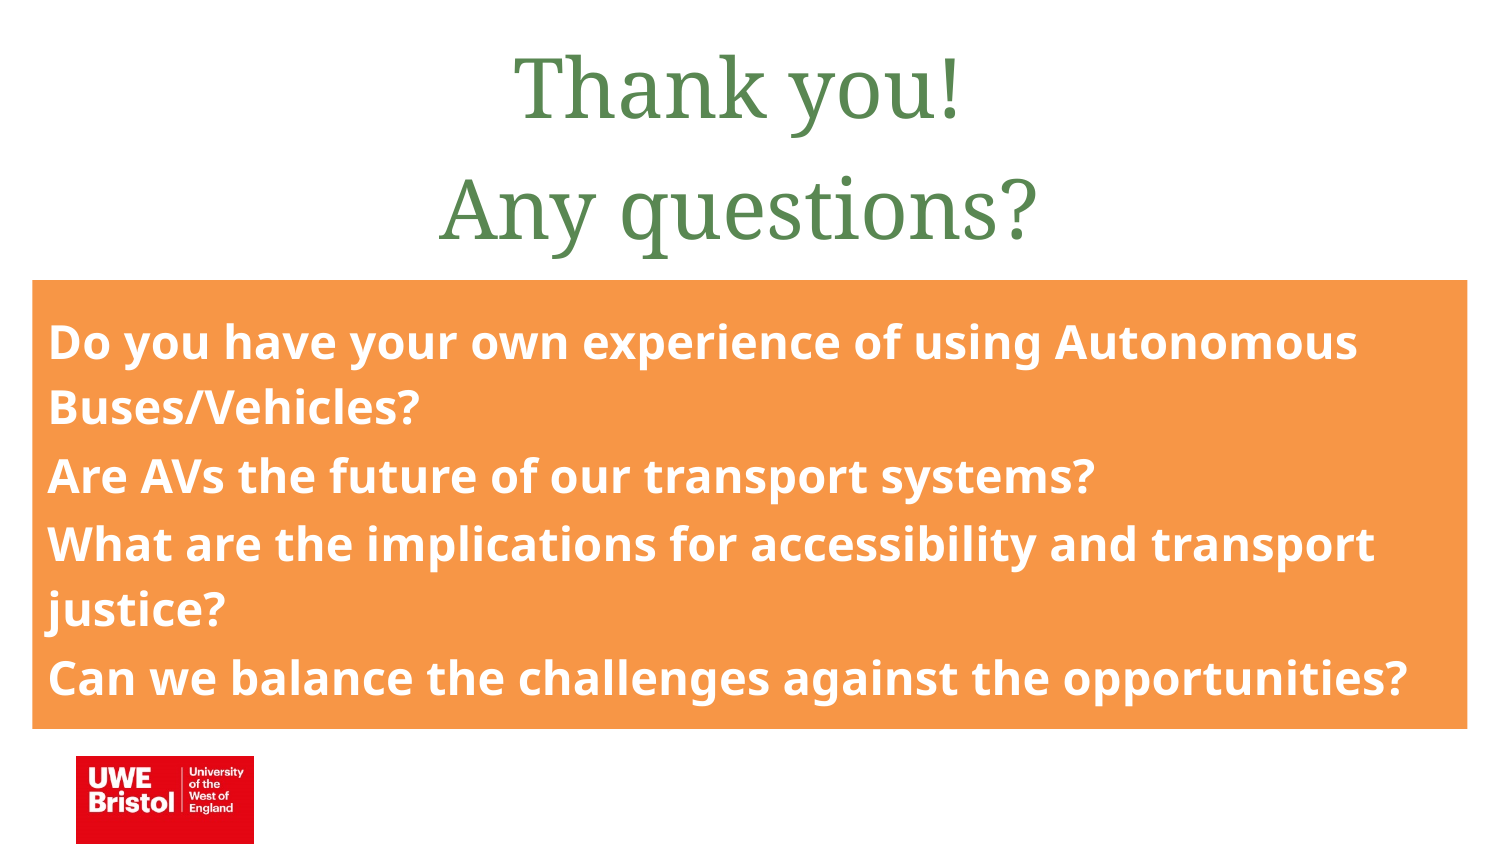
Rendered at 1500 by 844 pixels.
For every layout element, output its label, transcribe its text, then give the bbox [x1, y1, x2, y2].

picture [76, 756, 254, 844]
text_box Do you have your own experience of using Autonomous Buses/Vehicles? Are AVs the future of our transport systems? What are the implications for accessibility and transport justice? Can we balance the challenges against the opportunities? [32, 280, 1468, 729]
list Thank you! Any questions? [60, 31, 1440, 112]
